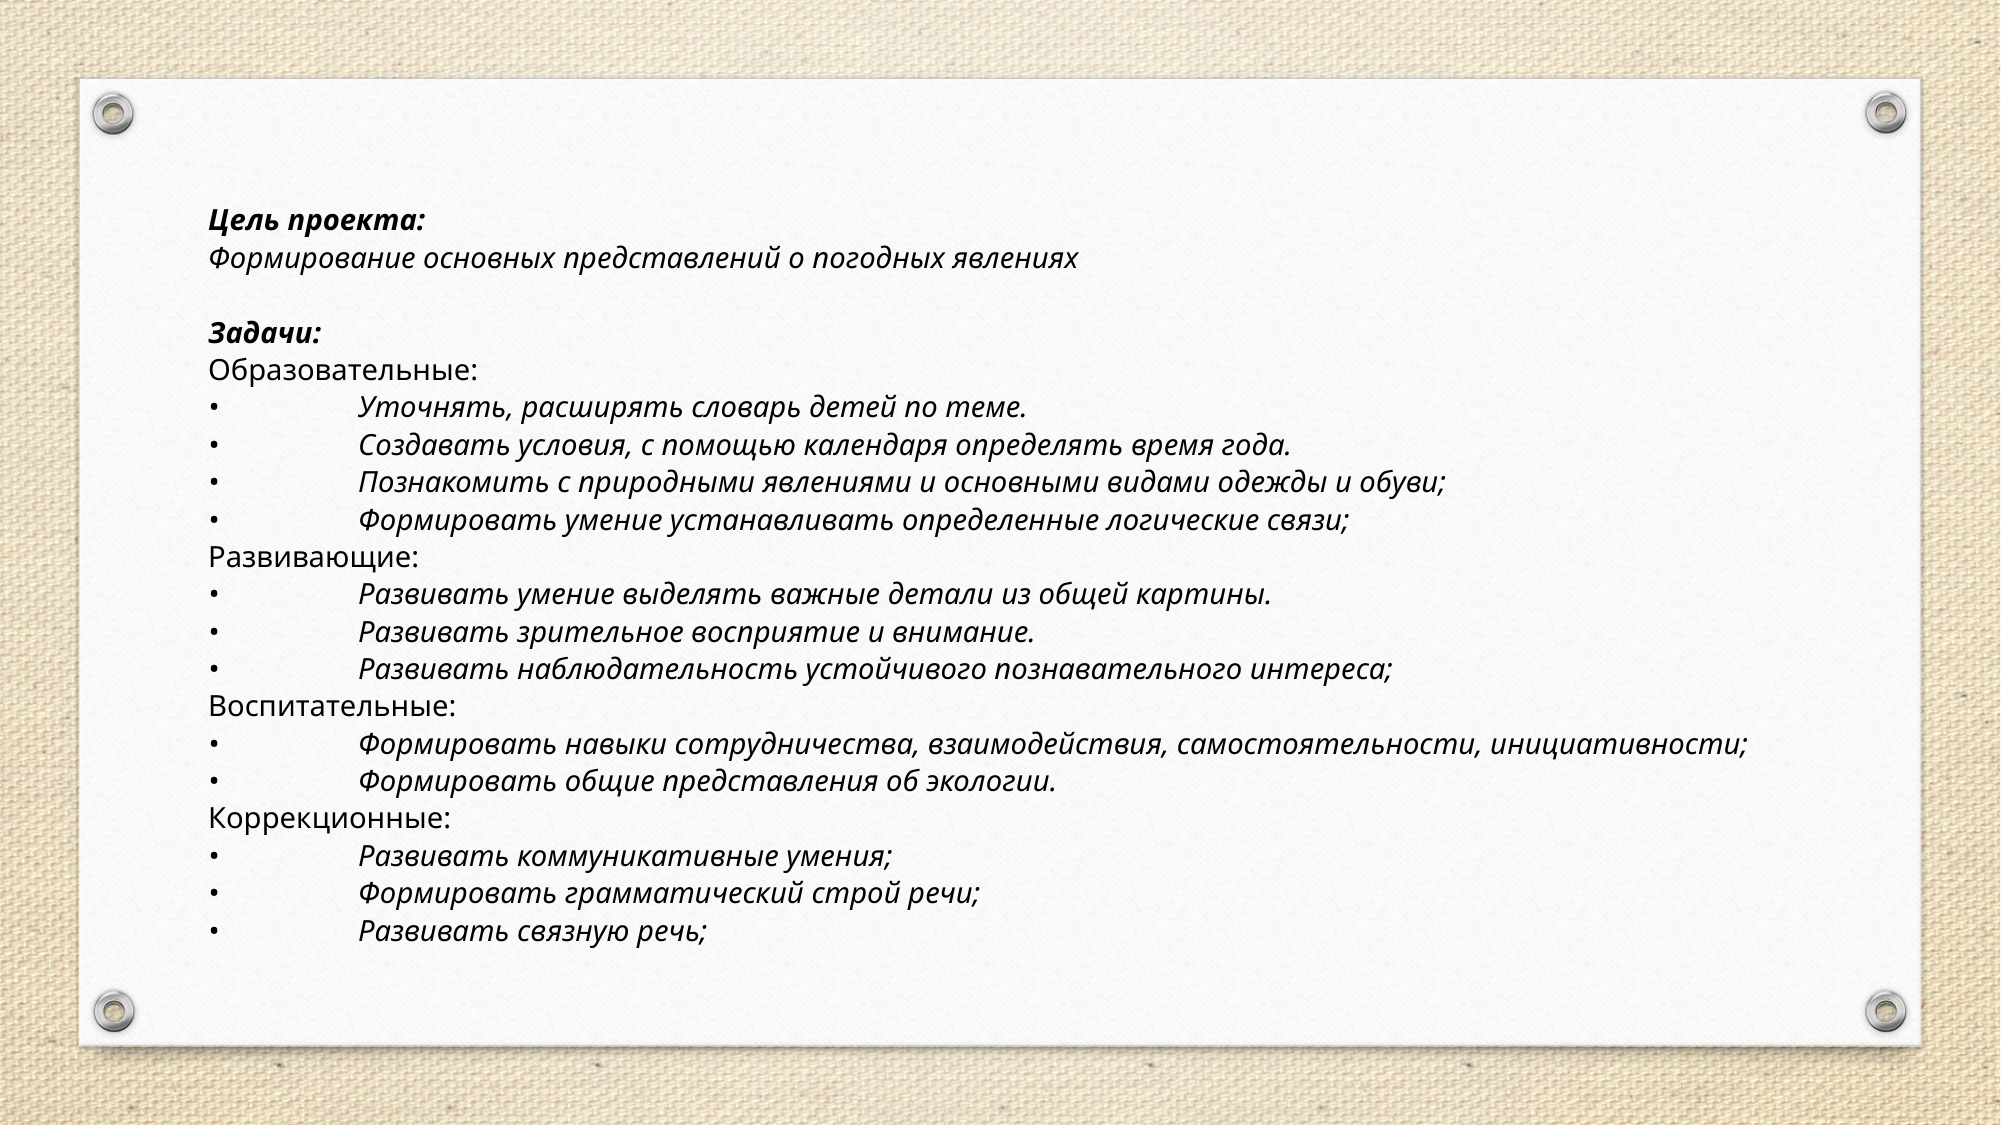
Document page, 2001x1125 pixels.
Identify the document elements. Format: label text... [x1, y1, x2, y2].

text_box Цель проекта: Формирование основных представлений о погодных явлениях Задачи: Образовательные: • Уточнять, расширять словарь детей по теме. • Создавать условия, с помощью календаря определять время года. • Познакомить с природными явлениями и основными видами одежды и обуви; • Формировать умение устанавливать определенные логические связи; Развивающие: • Развивать умение выделять важные детали из общей картины. • Развивать зрительное восприятие и внимание. • Развивать наблюдательность устойчивого познавательного интереса; Воспитательные: • Формировать навыки сотрудничества, взаимодействия, самостоятельности, инициативности; • Формировать общие представления об экологии. Коррекционные: • Развивать коммуникативные умения; • Формировать грамматический строй речи; • Развивать связную речь; [193, 191, 1910, 992]
picture [0, 0, 2001, 1125]
